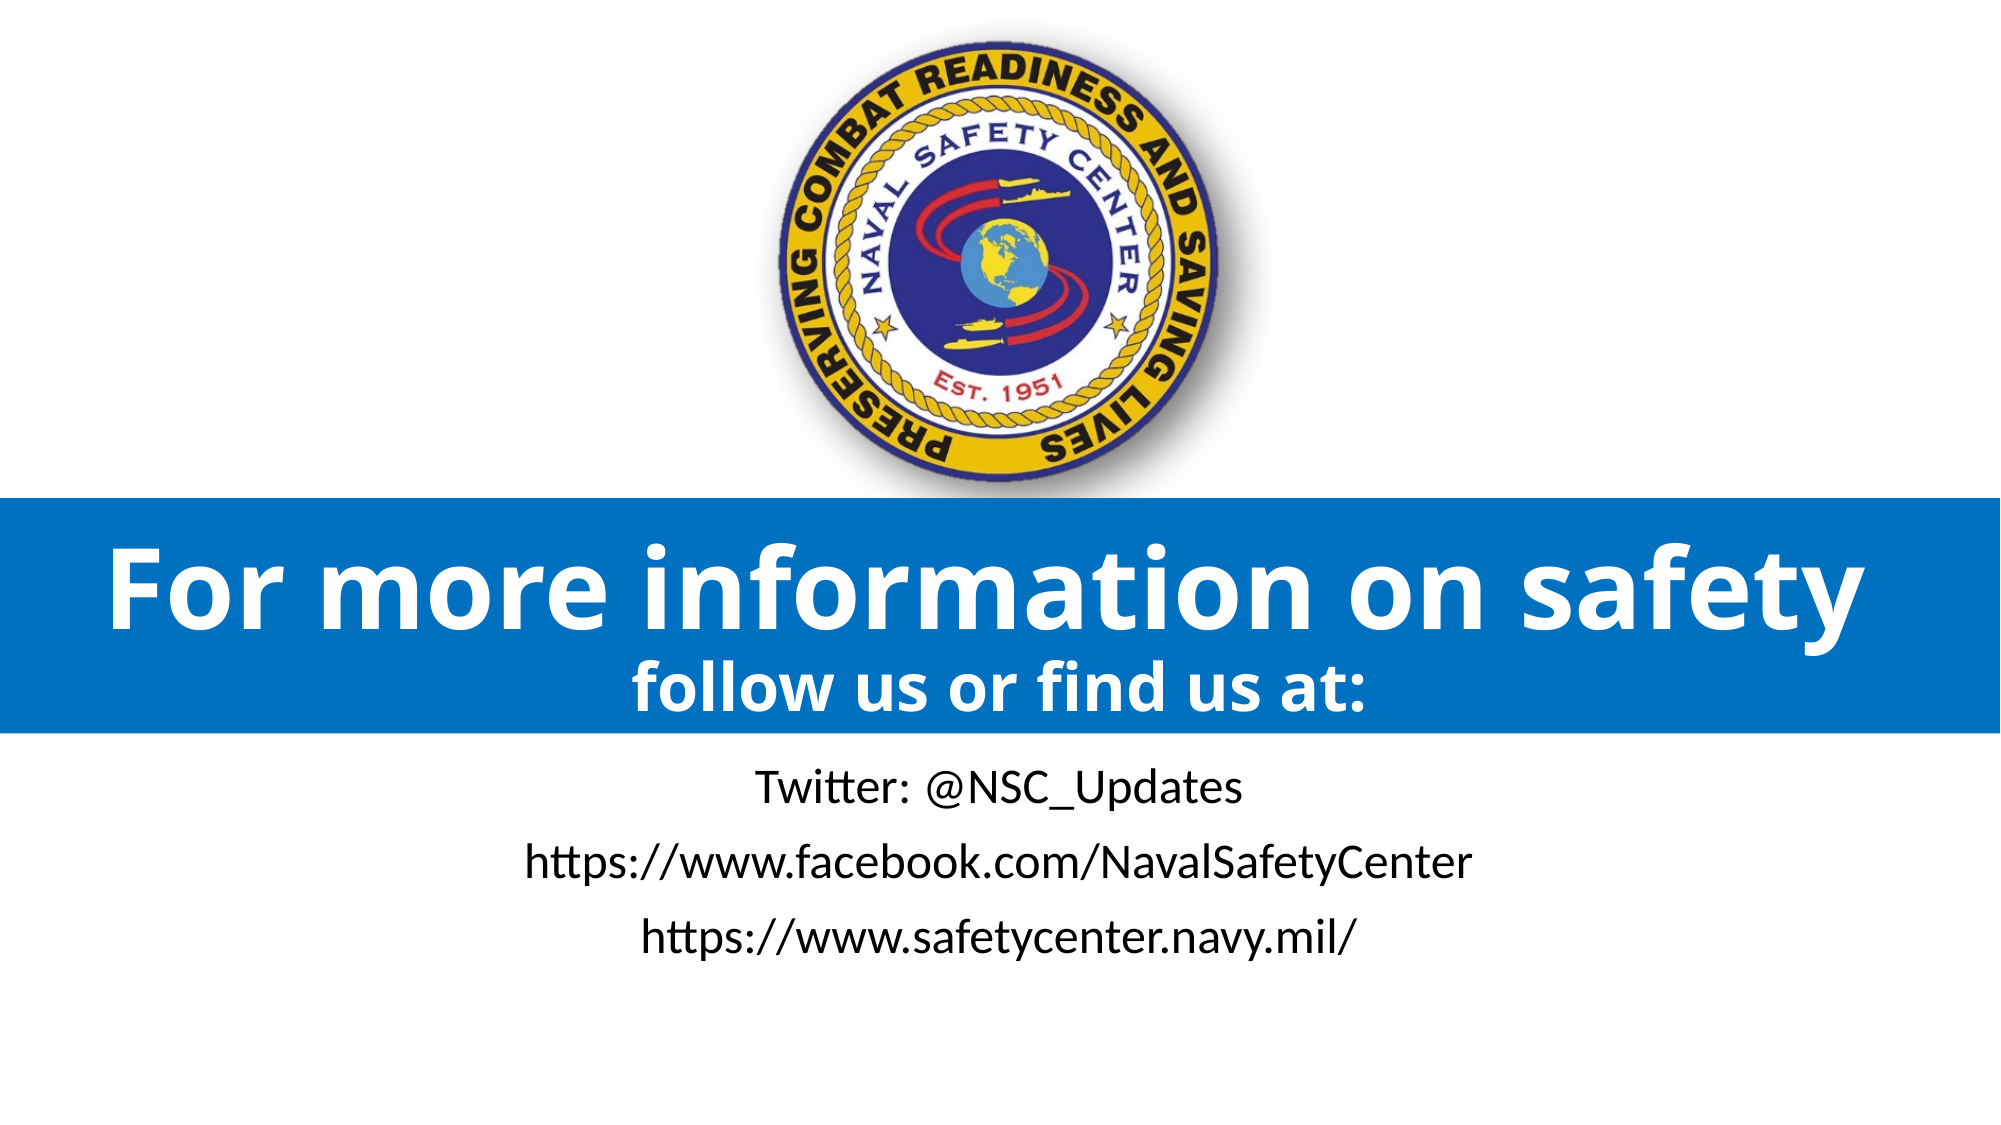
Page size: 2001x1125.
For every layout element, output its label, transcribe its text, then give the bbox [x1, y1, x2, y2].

title For more information on safety follow us or find us at: [0, 498, 2000, 734]
list Twitter: @NSC_Updates https://www.facebook.com/NavalSafetyCenter https://www.safetycenter.navy.mil/ [136, 752, 1862, 999]
picture [767, 32, 1233, 499]
